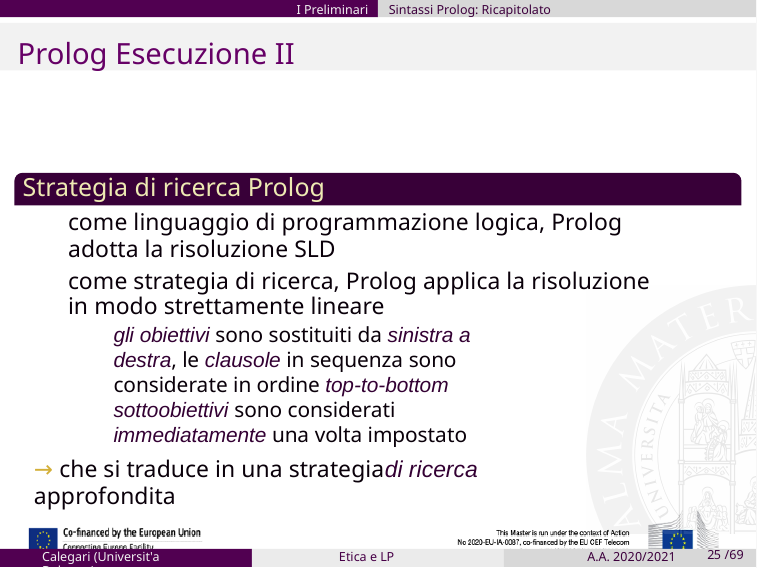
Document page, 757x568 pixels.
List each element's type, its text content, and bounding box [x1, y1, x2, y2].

text_box [14, 172, 742, 206]
text_box Prolog Esecuzione II [0, 22, 756, 71]
text_box I Preliminari [0, 0, 377, 18]
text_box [0, 548, 757, 568]
text_box Strategia di ricerca Prolog [22, 177, 354, 202]
text_box come linguaggio di programmazione logica, Prolog adotta la risoluzione SLD come strategia di ricerca, Prolog applica la risoluzione in modo strettamente lineare gli obiettivi sono sostituiti da sinistra a destra, le clausole in sequenza sono considerate in ordine top-to-bottom sottoobiettivi sono considerati immediatamente una volta impostato → che si traduce in una strategiadi ricerca approfondita [31, 201, 678, 509]
picture [0, 0, 757, 548]
text_box Sintassi Prolog: Ricapitolato [377, 0, 756, 18]
